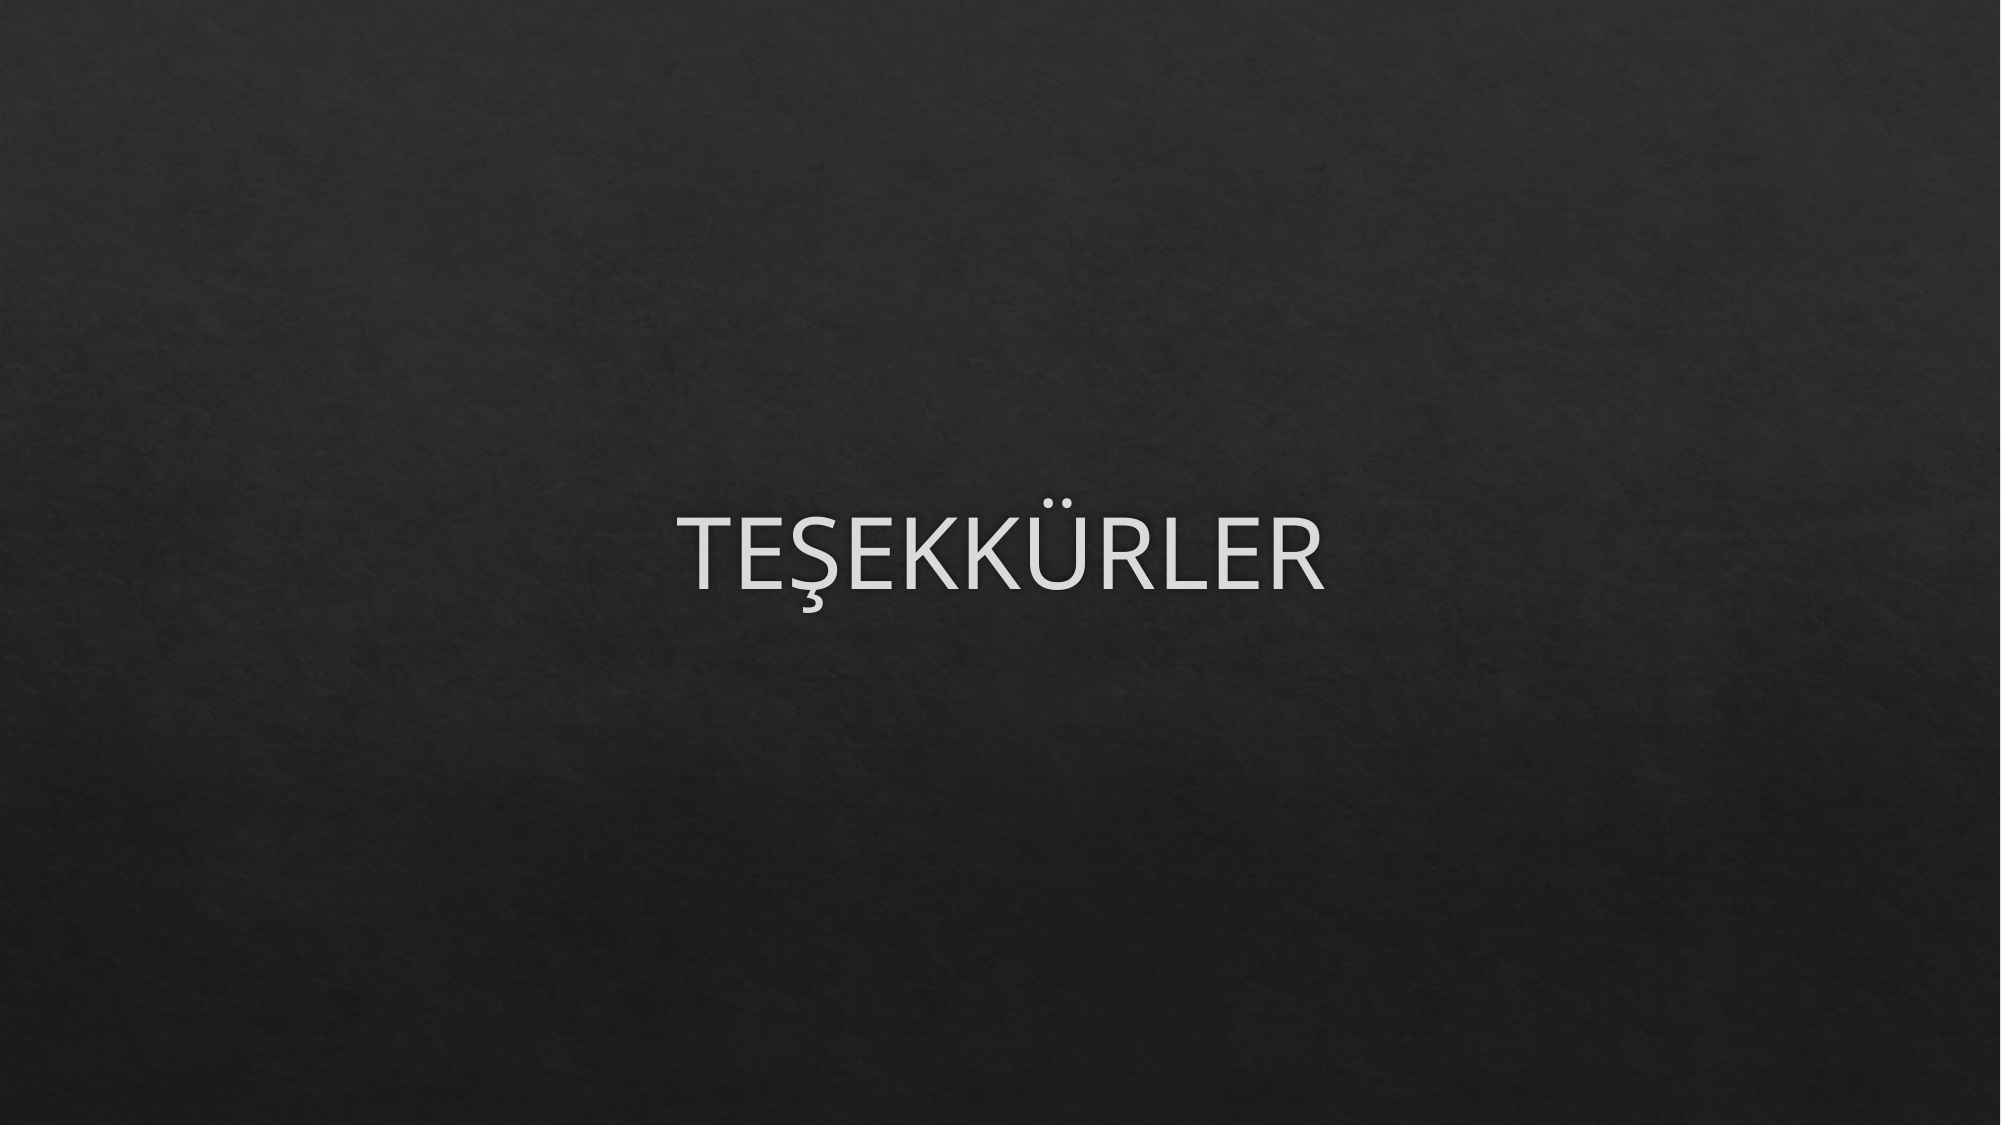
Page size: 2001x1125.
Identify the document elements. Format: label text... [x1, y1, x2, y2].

list TEŞEKKÜRLER [149, 481, 1849, 950]
picture [0, 0, 2001, 1125]
